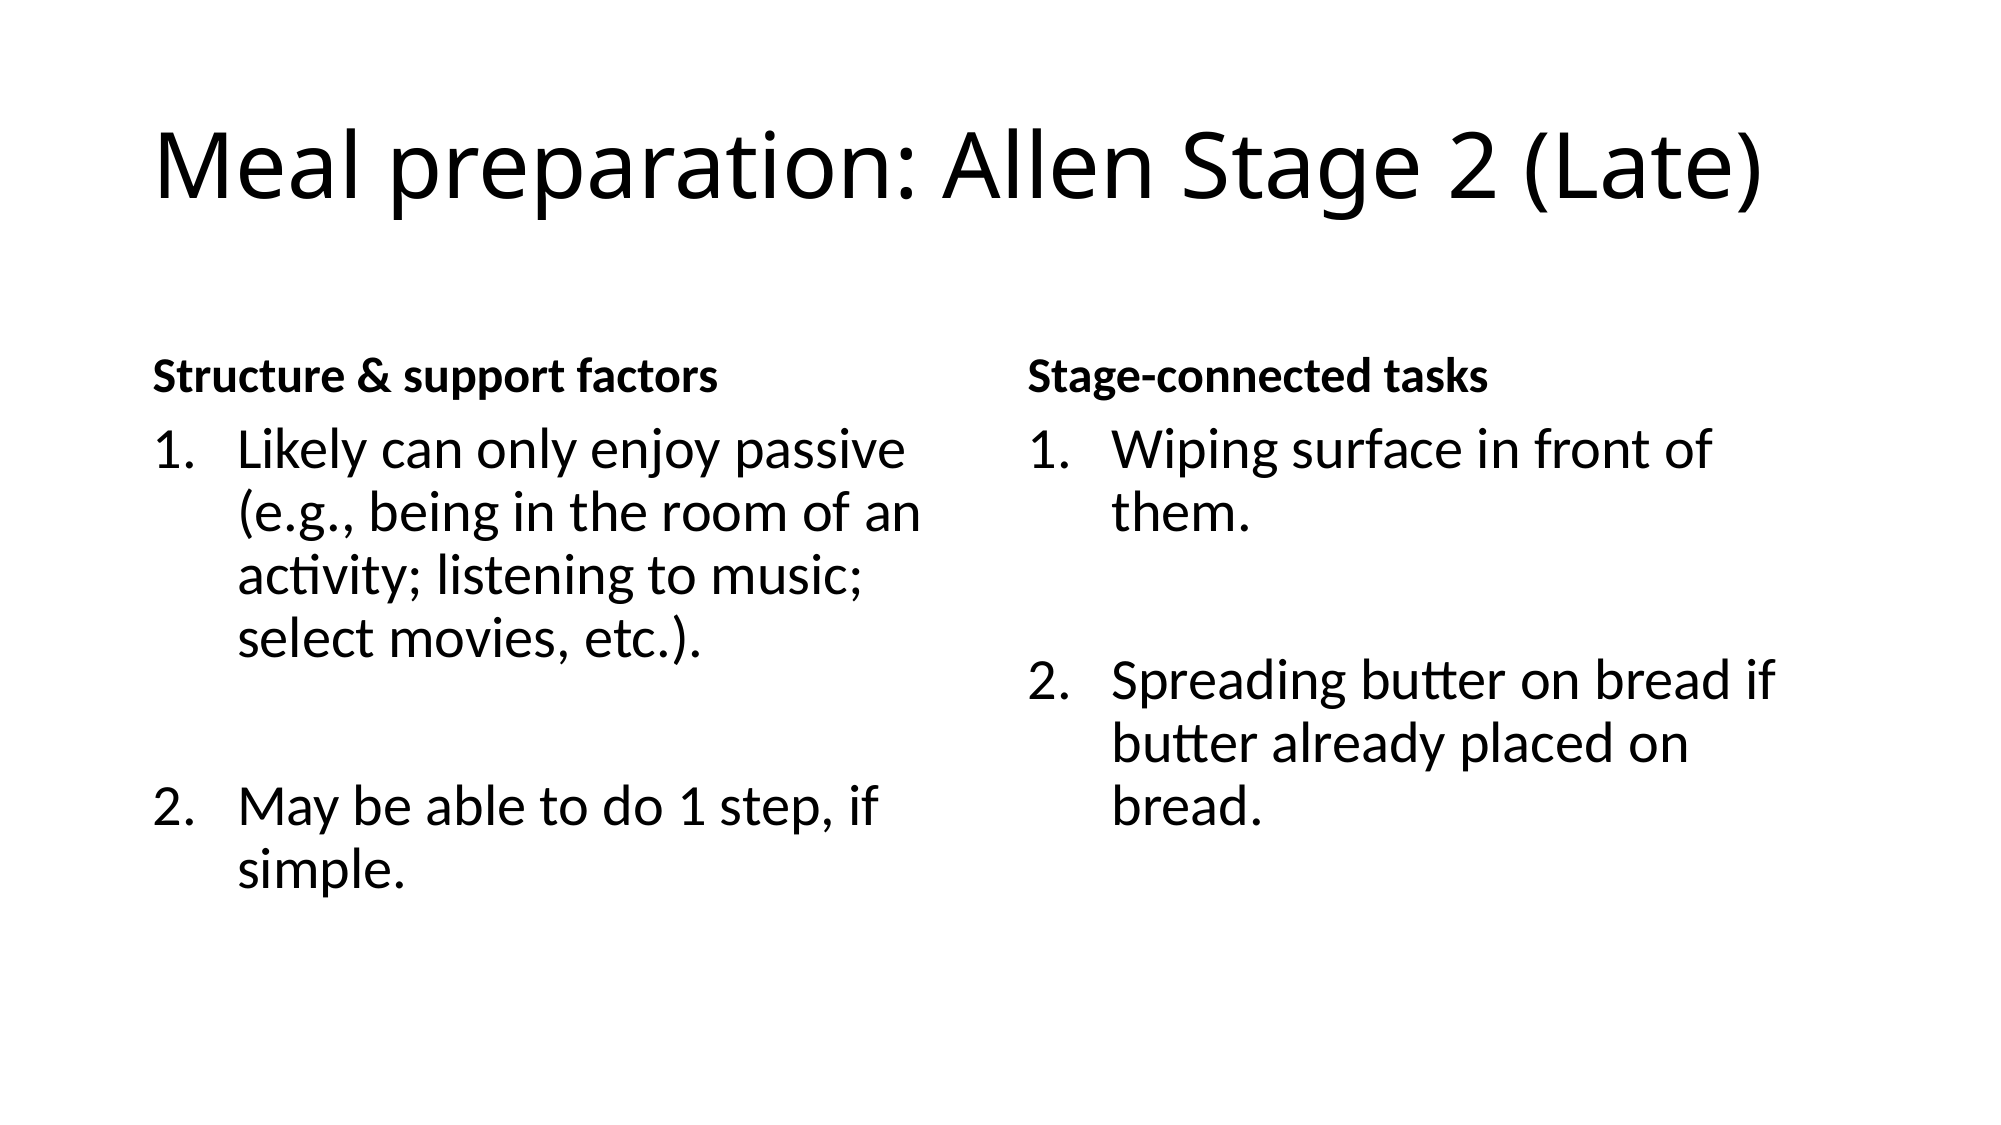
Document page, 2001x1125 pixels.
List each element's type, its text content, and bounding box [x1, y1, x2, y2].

list Wiping surface in front of them. Spreading butter on bread if butter already placed on bread. [1012, 410, 1863, 1016]
list Stage-connected tasks [1012, 275, 1863, 410]
list Likely can only enjoy passive (e.g., being in the room of an activity; listening to music; select movies, etc.). May be able to do 1 step, if simple. [137, 410, 984, 1016]
title Meal preparation: Allen Stage 2 (Late) [137, 59, 1863, 278]
list Structure & support factors [137, 275, 984, 410]
